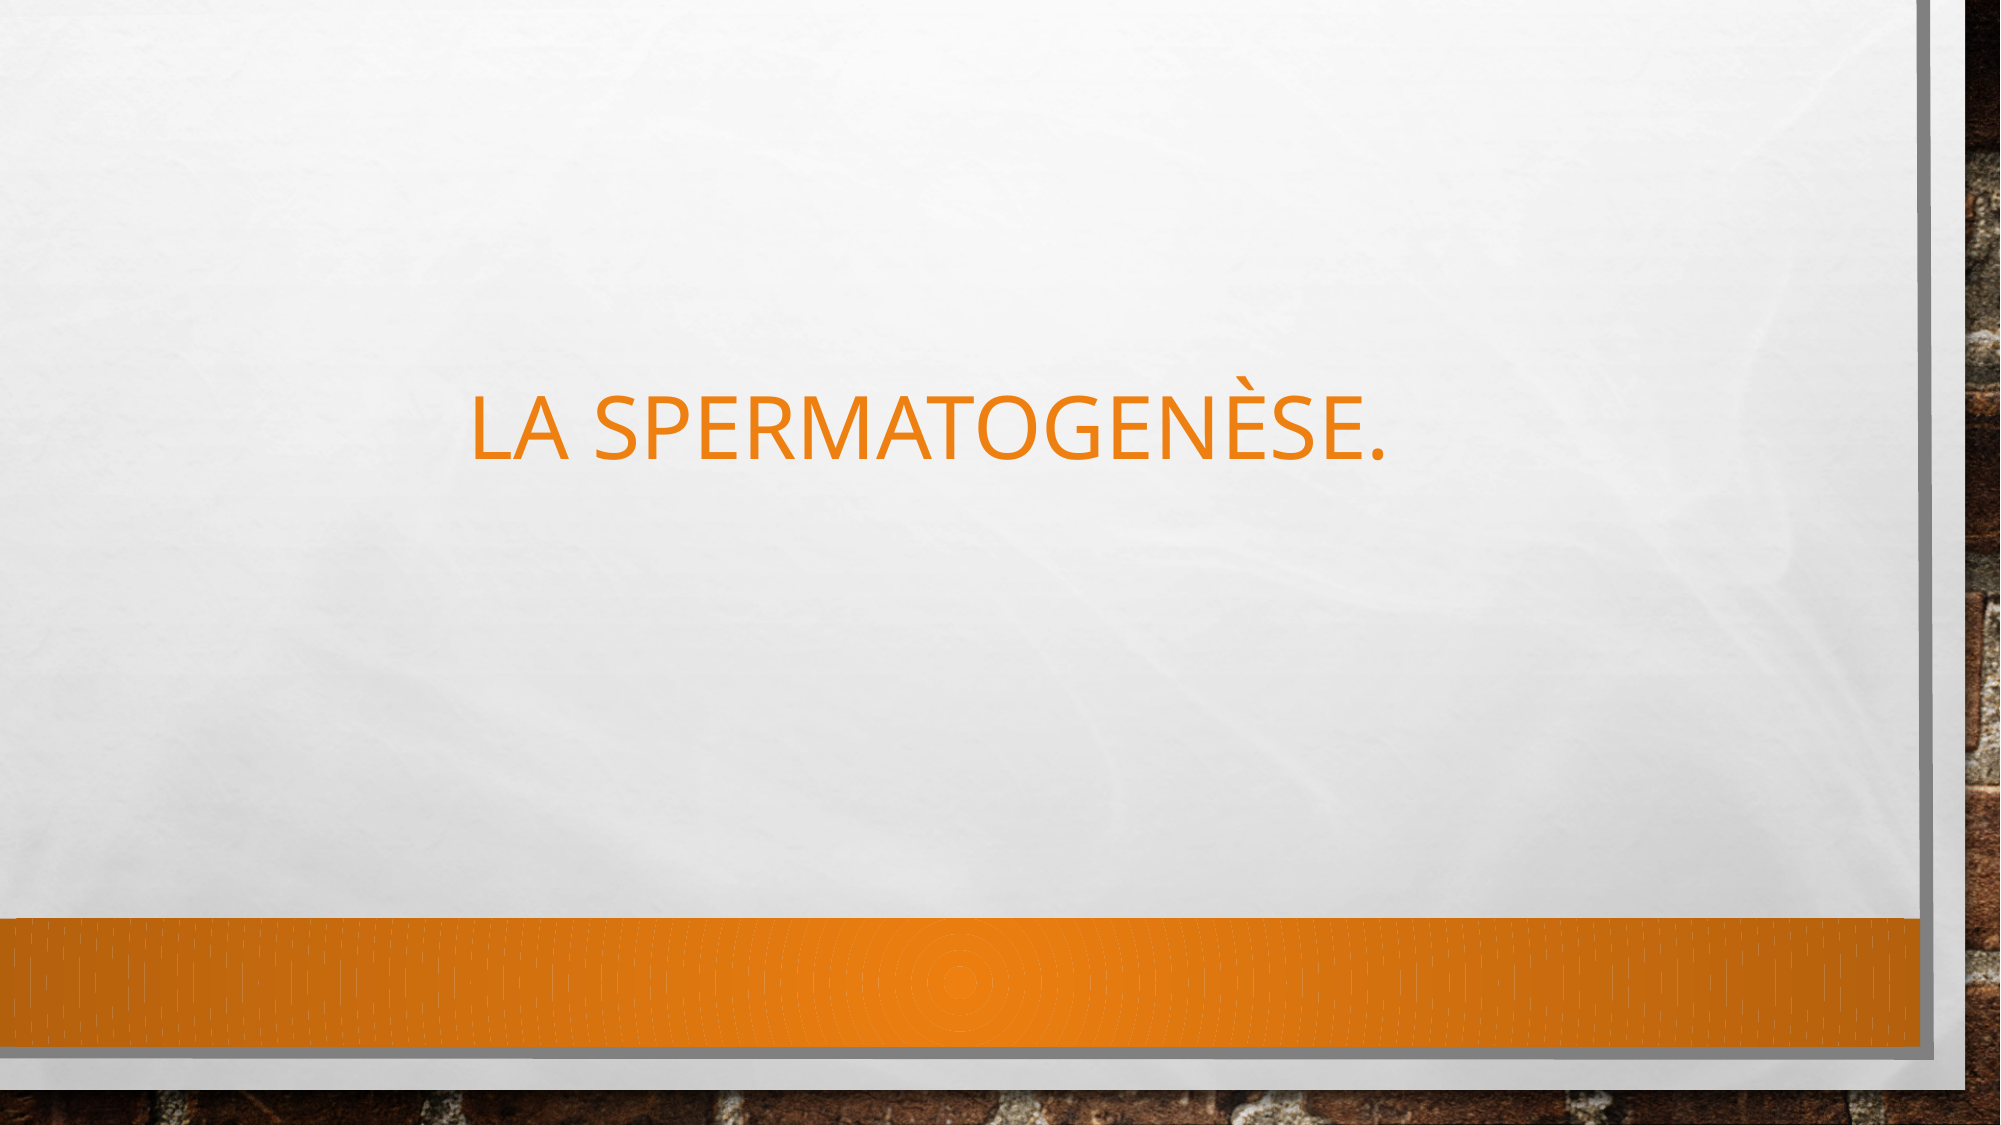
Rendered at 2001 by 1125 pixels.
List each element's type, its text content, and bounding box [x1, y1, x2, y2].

picture [0, 0, 2000, 1125]
title La spermatogenèse. [452, 345, 1431, 623]
